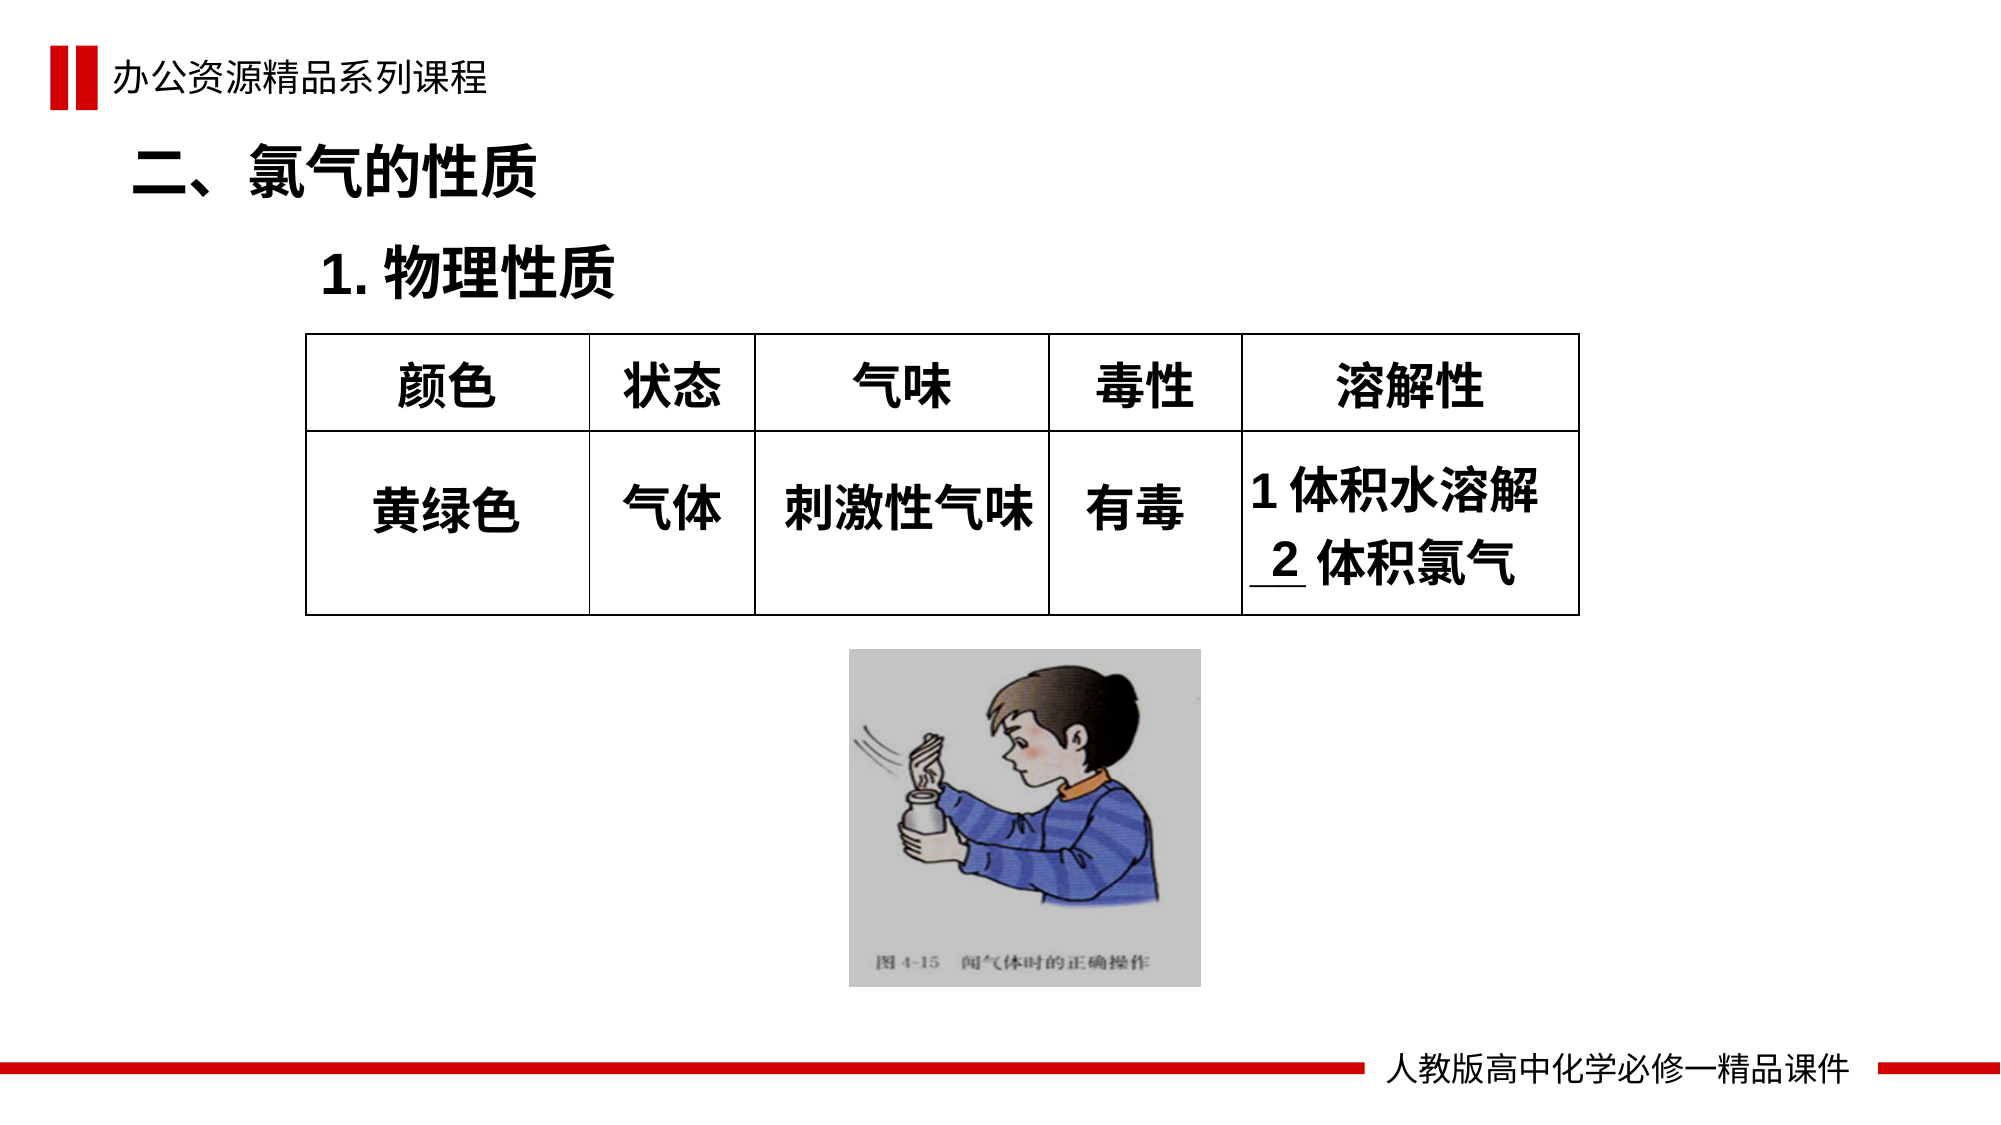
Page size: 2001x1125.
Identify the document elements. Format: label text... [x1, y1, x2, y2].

table_cell [756, 544, 1048, 614]
table_cell [307, 432, 589, 614]
table_header 溶解性 [1243, 335, 1578, 430]
table_header 毒性 [1050, 335, 1241, 430]
text_box 气体 [608, 469, 769, 544]
table_header 颜色 [307, 335, 589, 430]
table_cell [1050, 432, 1241, 469]
table_cell 1体积水溶解__体积氯气 [1243, 432, 1578, 614]
text_box 刺激性气味 [769, 469, 1070, 544]
table_header 气味 [756, 335, 1048, 430]
text_box 有毒 [1070, 469, 1249, 544]
text_box 2 [1256, 518, 1304, 594]
table_cell [590, 432, 754, 614]
text_box 黄绿色 [356, 471, 584, 547]
table_header 状态 [590, 335, 754, 430]
table_cell [1050, 544, 1241, 614]
table_cell [756, 432, 1048, 469]
text_box 二、氯气的性质 [115, 127, 554, 213]
text_box 1.物理性质 [305, 228, 717, 314]
picture [849, 649, 1201, 988]
